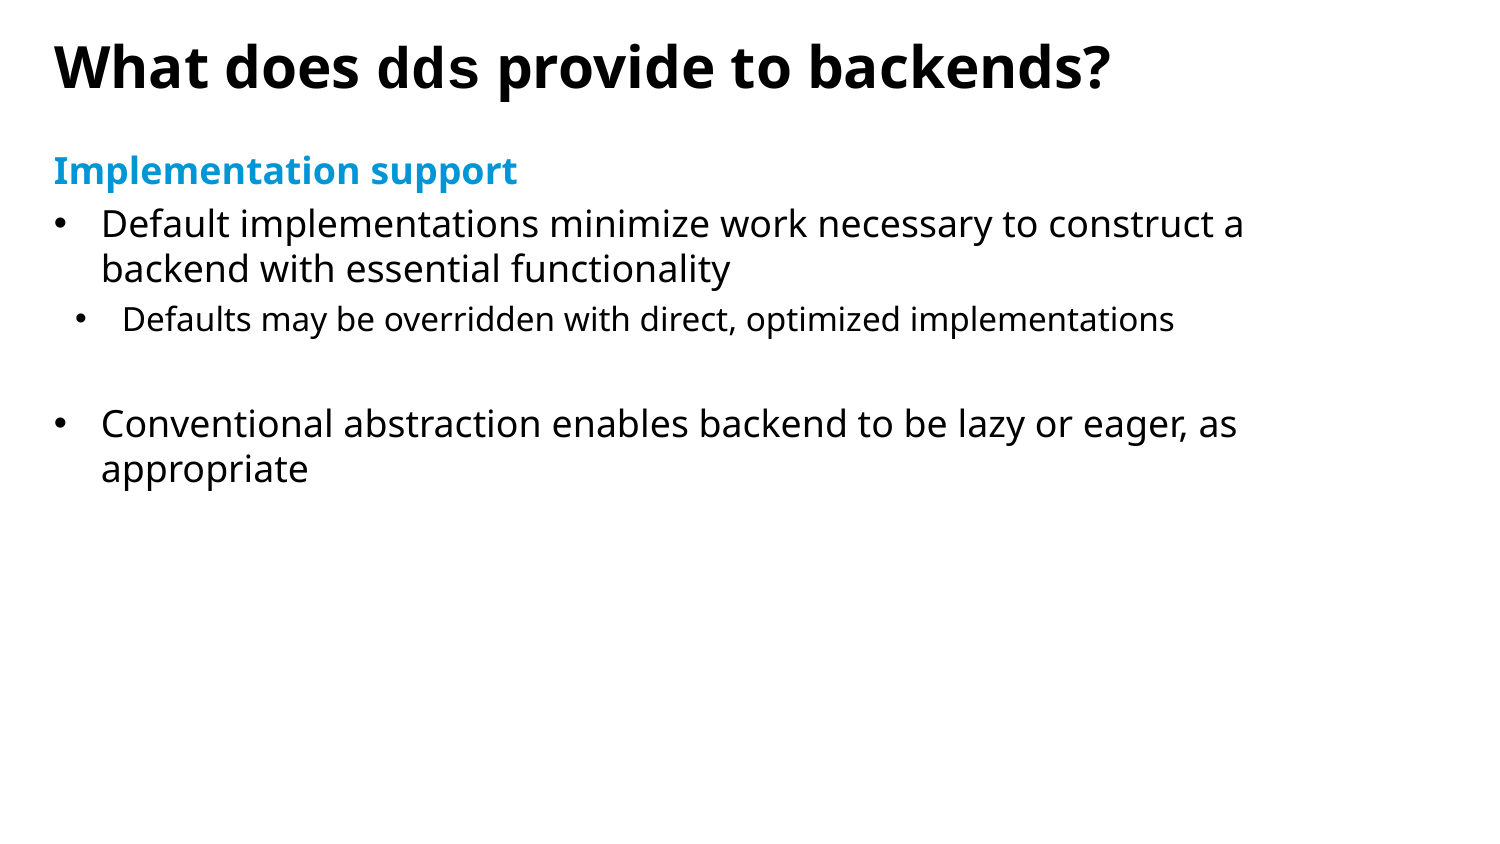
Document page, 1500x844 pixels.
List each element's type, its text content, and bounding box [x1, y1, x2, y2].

list Implementation support Default implementations minimize work necessary to construct a backend with essential functionality Defaults may be overridden with direct, optimized implementations Conventional abstraction enables backend to be lazy or eager, as appropriate [53, 146, 1396, 752]
title What does dds provide to backends? [54, 29, 1455, 101]
